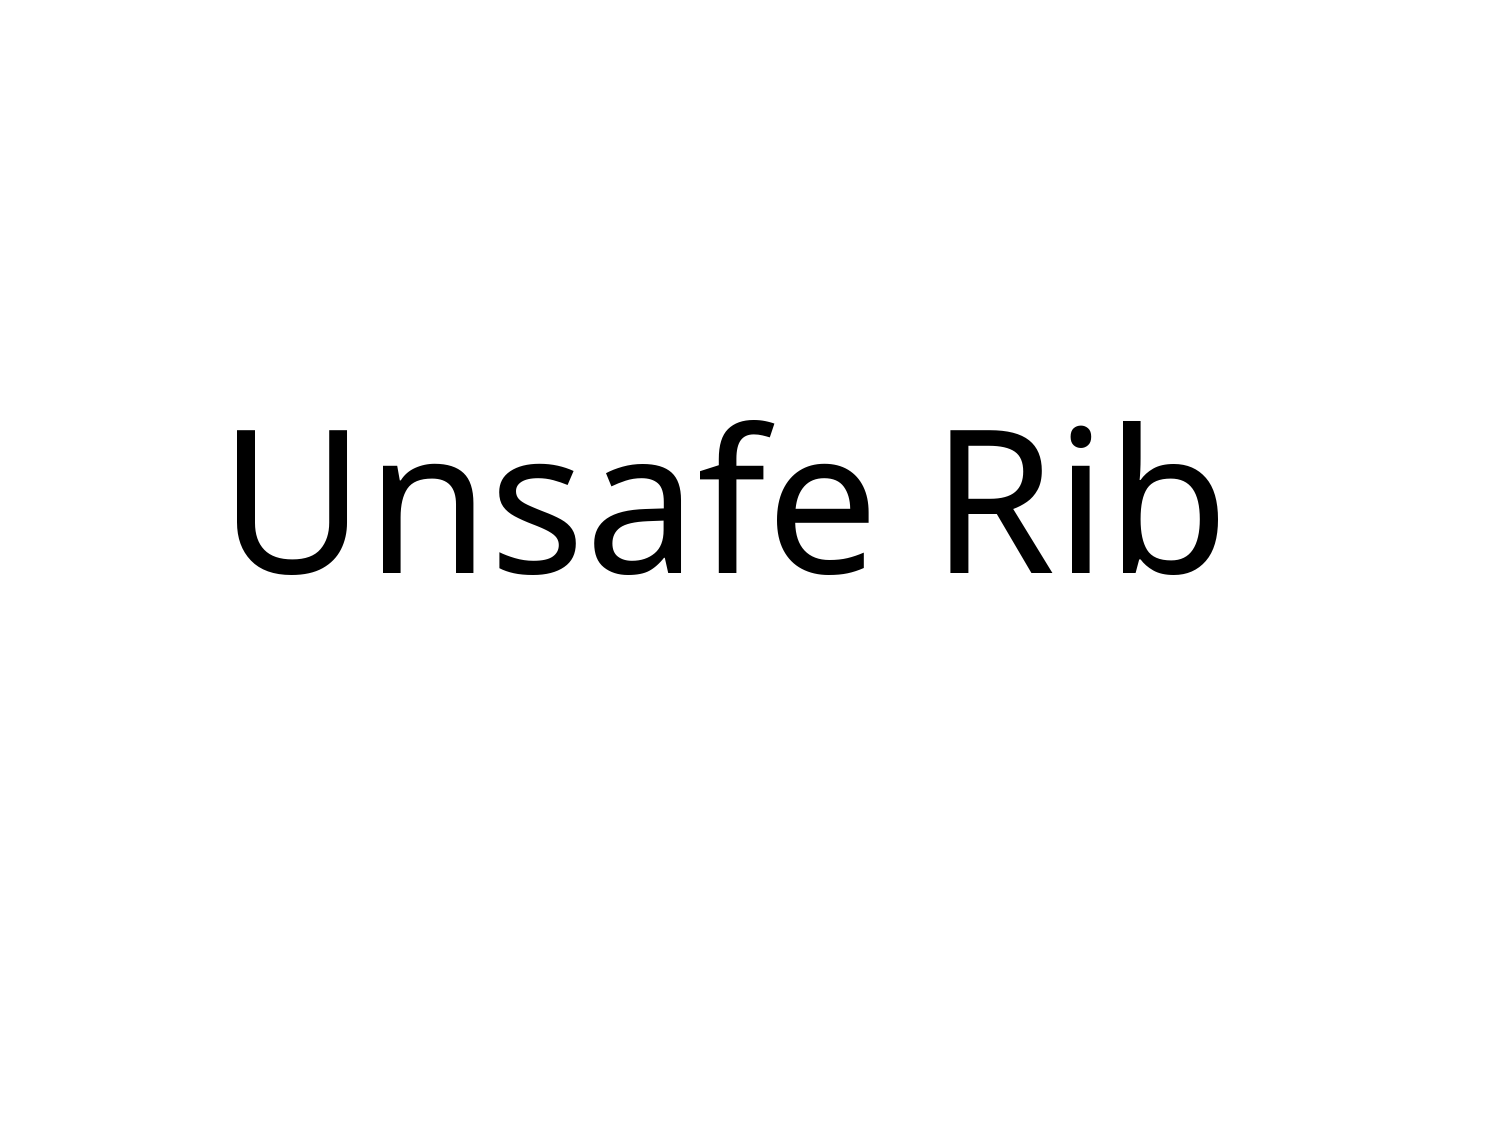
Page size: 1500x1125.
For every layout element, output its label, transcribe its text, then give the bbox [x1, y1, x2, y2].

title Unsafe Rib [50, 399, 1400, 588]
